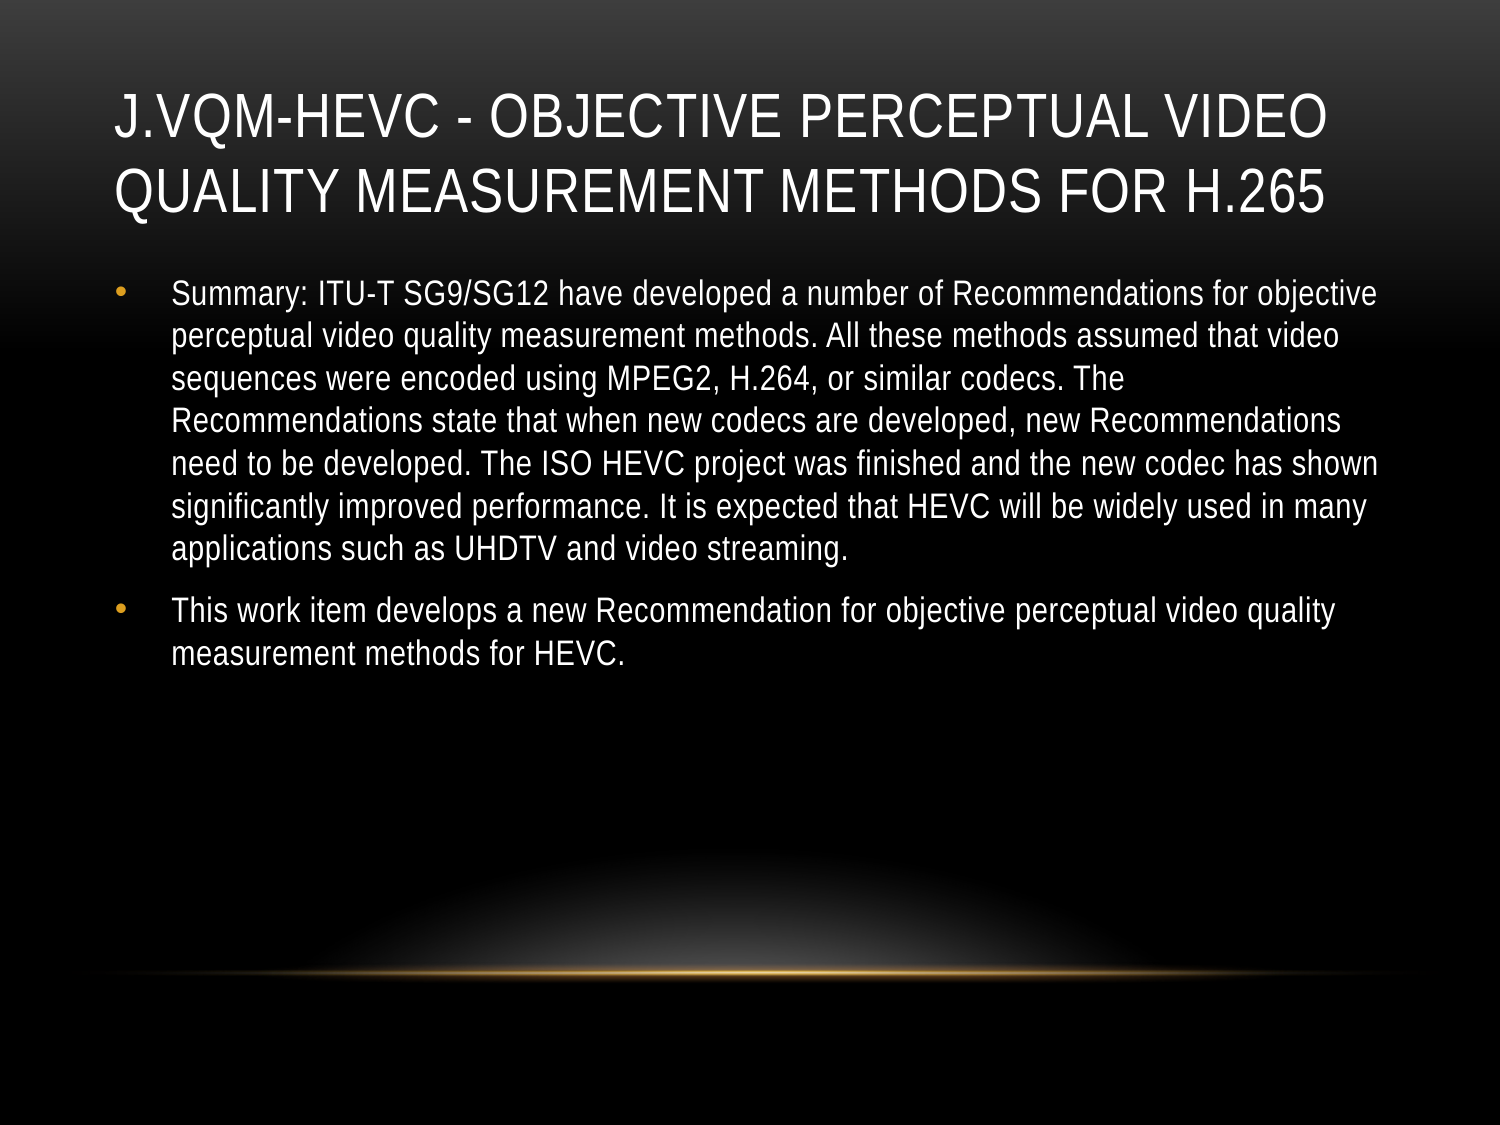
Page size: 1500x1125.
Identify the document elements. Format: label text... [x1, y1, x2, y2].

list Summary: ITU-T SG9/SG12 have developed a number of Recommendations for objective perceptual video quality measurement methods. All these methods assumed that video sequences were encoded using MPEG2, H.264, or similar codecs. The Recommendations state that when new codecs are developed, new Recommendations need to be developed. The ISO HEVC project was finished and the new codec has shown significantly improved performance. It is expected that HEVC will be widely used in many applications such as UHDTV and video streaming. This work item develops a new Recommendation for objective perceptual video quality measurement methods for HEVC. [99, 262, 1400, 938]
picture [0, 0, 1500, 1125]
title j.vqm-hevc - Objective perceptual video quality measurement methods for H.265 [99, 45, 1400, 233]
